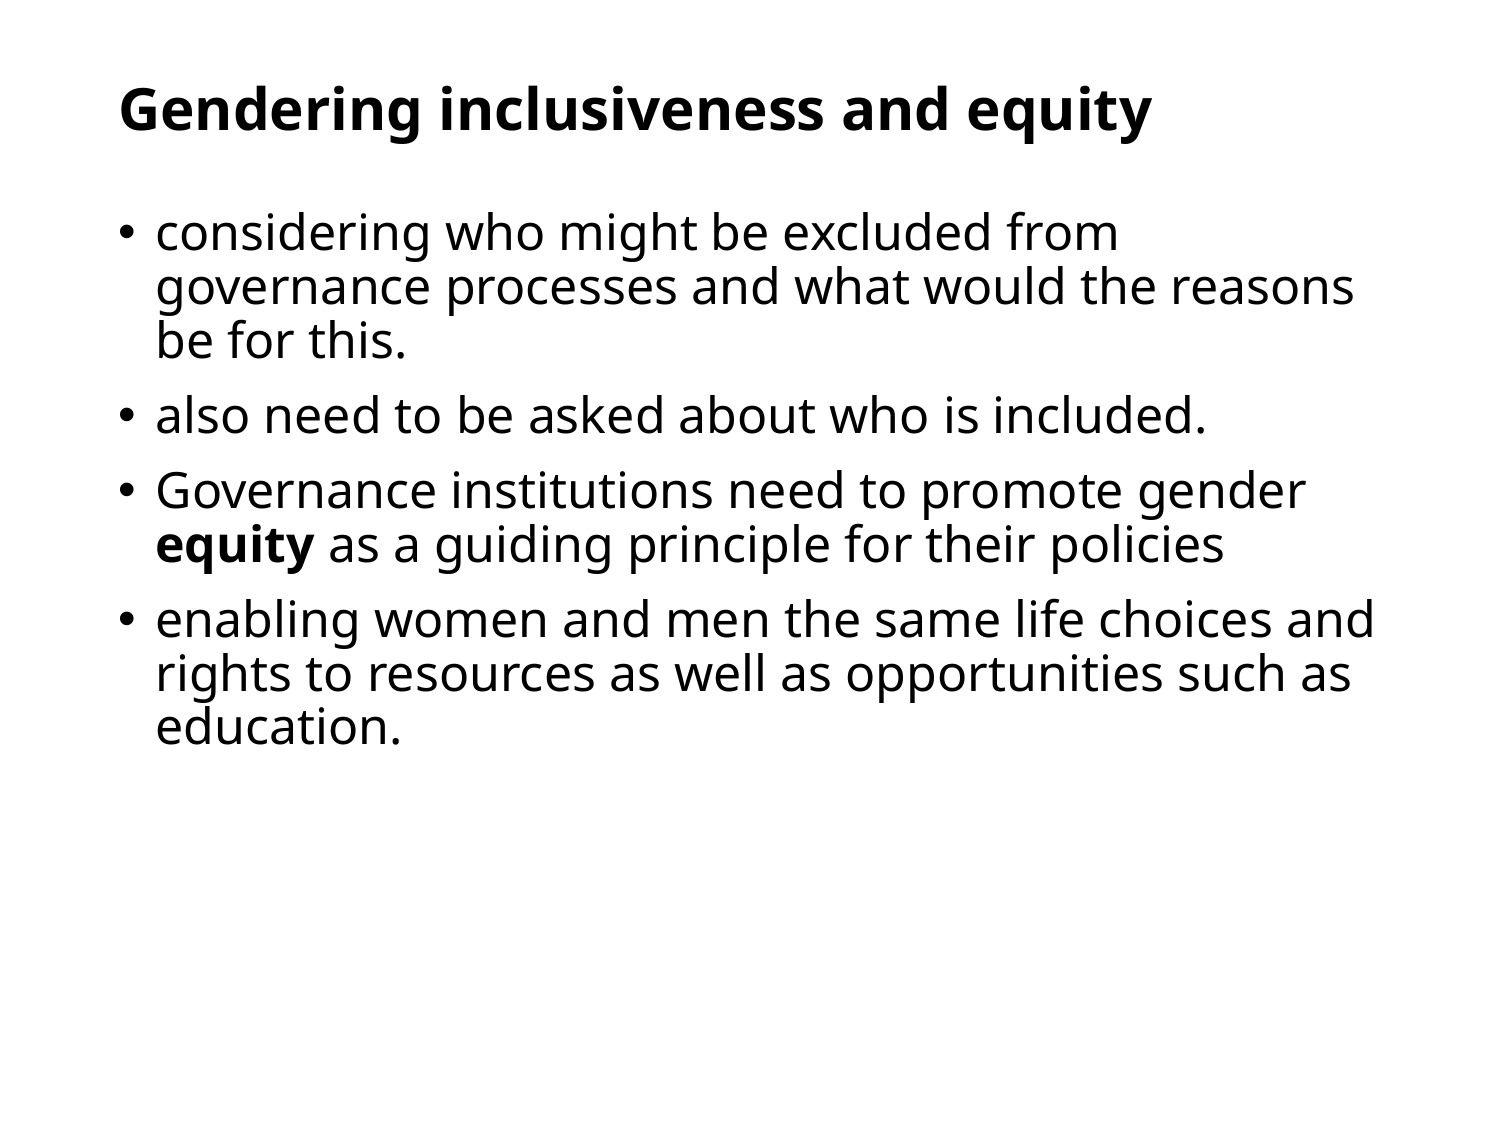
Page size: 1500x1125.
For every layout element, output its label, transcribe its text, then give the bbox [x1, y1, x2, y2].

title Gendering inclusiveness and equity [103, 59, 1397, 163]
list considering who might be excluded from governance processes and what would the reasons be for this. also need to be asked about who is included. Governance institutions need to promote gender equity as a guiding principle for their policies enabling women and men the same life choices and rights to resources as well as opportunities such as education. [103, 200, 1397, 1014]
